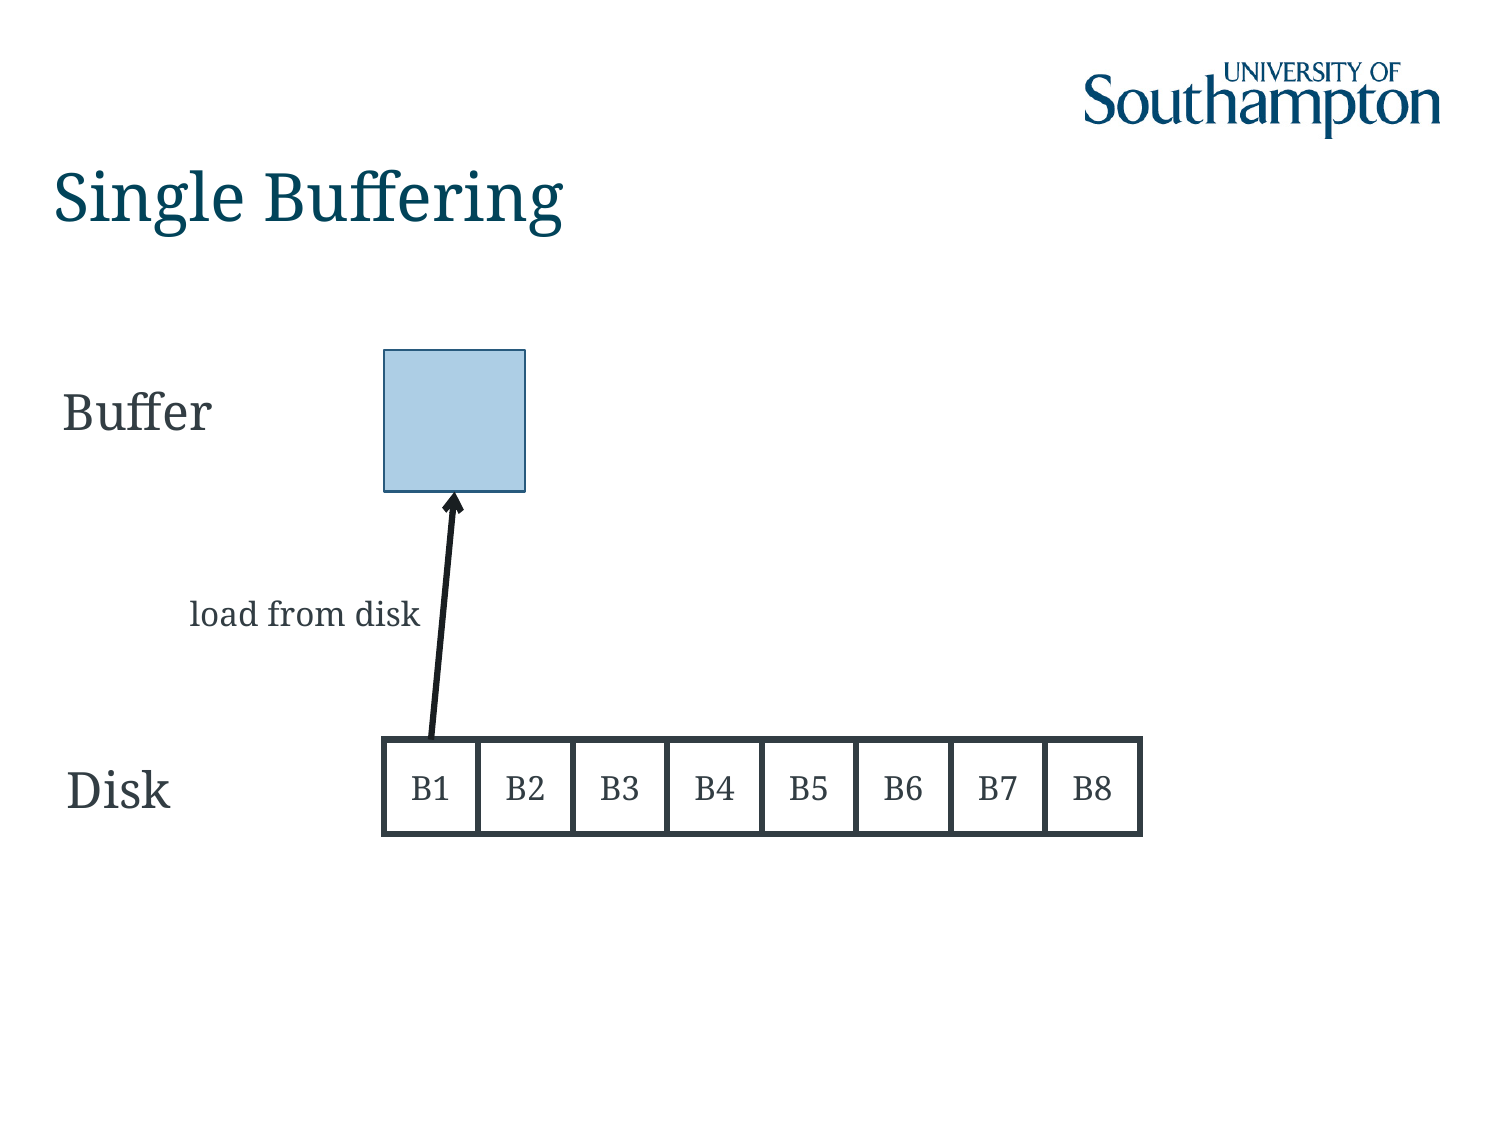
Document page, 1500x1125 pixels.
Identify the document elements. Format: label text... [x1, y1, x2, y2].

text_box B7 [950, 739, 1045, 835]
text_box Buffer [47, 373, 228, 449]
text_box B1 [383, 739, 478, 835]
text_box B8 [1045, 739, 1140, 835]
text_box B6 [856, 739, 950, 835]
title Single Buffering [52, 147, 1448, 255]
picture [1085, 62, 1440, 139]
text_box load from disk [175, 586, 425, 641]
text_box B2 [478, 739, 572, 835]
text_box B3 [572, 739, 667, 835]
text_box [430, 491, 455, 740]
text_box Disk [52, 751, 186, 827]
text_box [383, 349, 526, 492]
text_box B5 [761, 739, 856, 835]
text_box B4 [667, 739, 761, 835]
